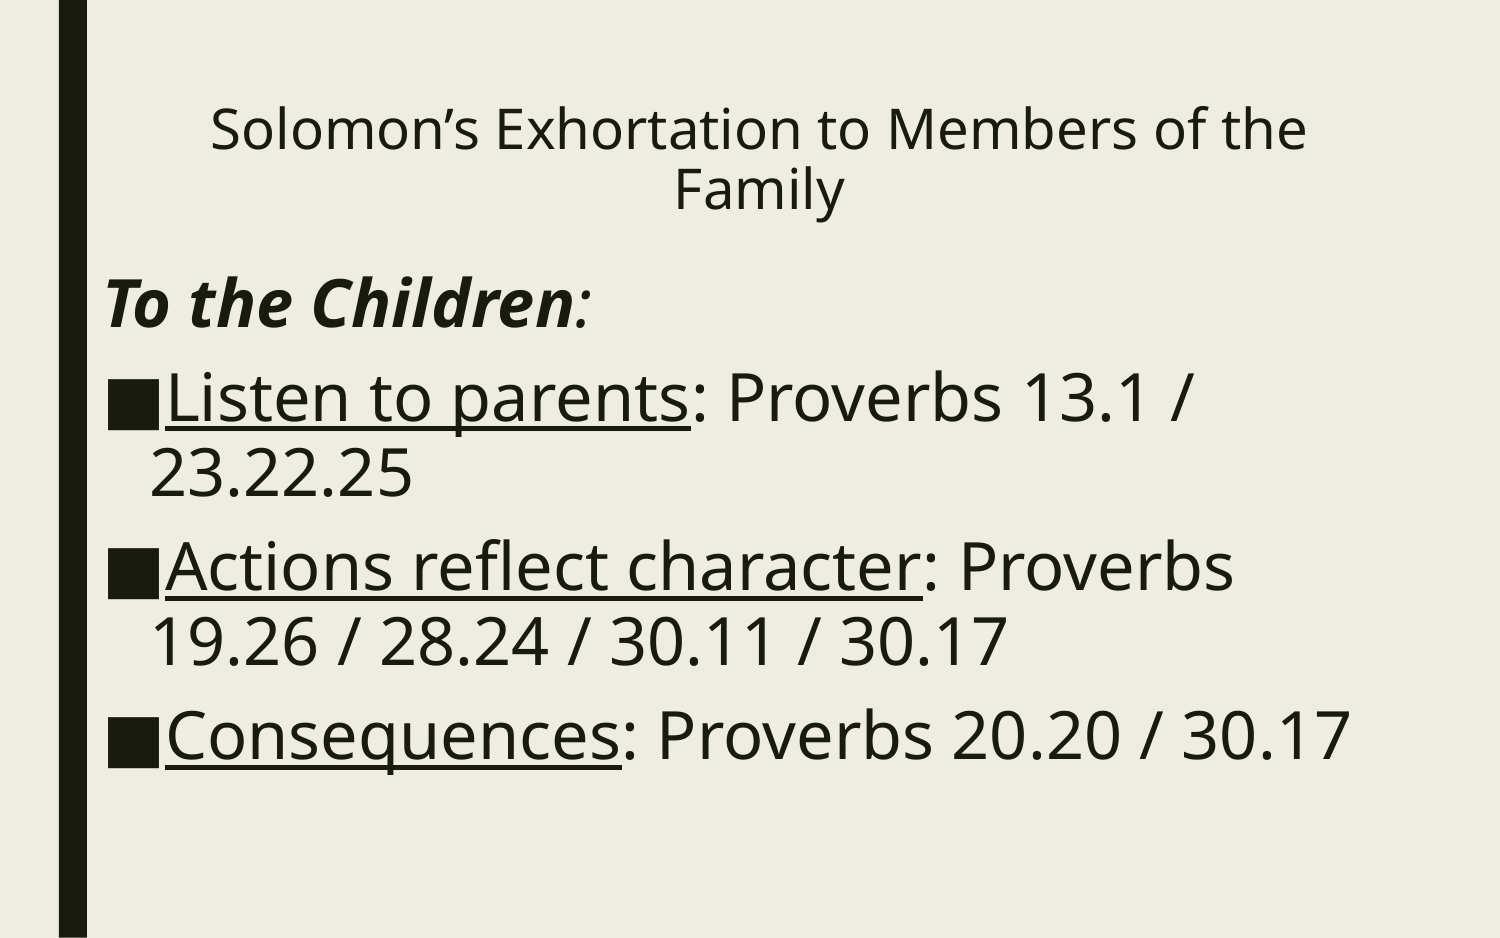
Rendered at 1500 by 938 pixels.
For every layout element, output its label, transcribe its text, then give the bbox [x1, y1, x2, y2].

title Solomon’s Exhortation to Members of the Family [168, 93, 1351, 259]
list To the Children: Listen to parents: Proverbs 13.1 / 23.22.25 Actions reflect character: Proverbs 19.26 / 28.24 / 30.11 / 30.17 Consequences: Proverbs 20.20 / 30.17 [86, 259, 1422, 869]
